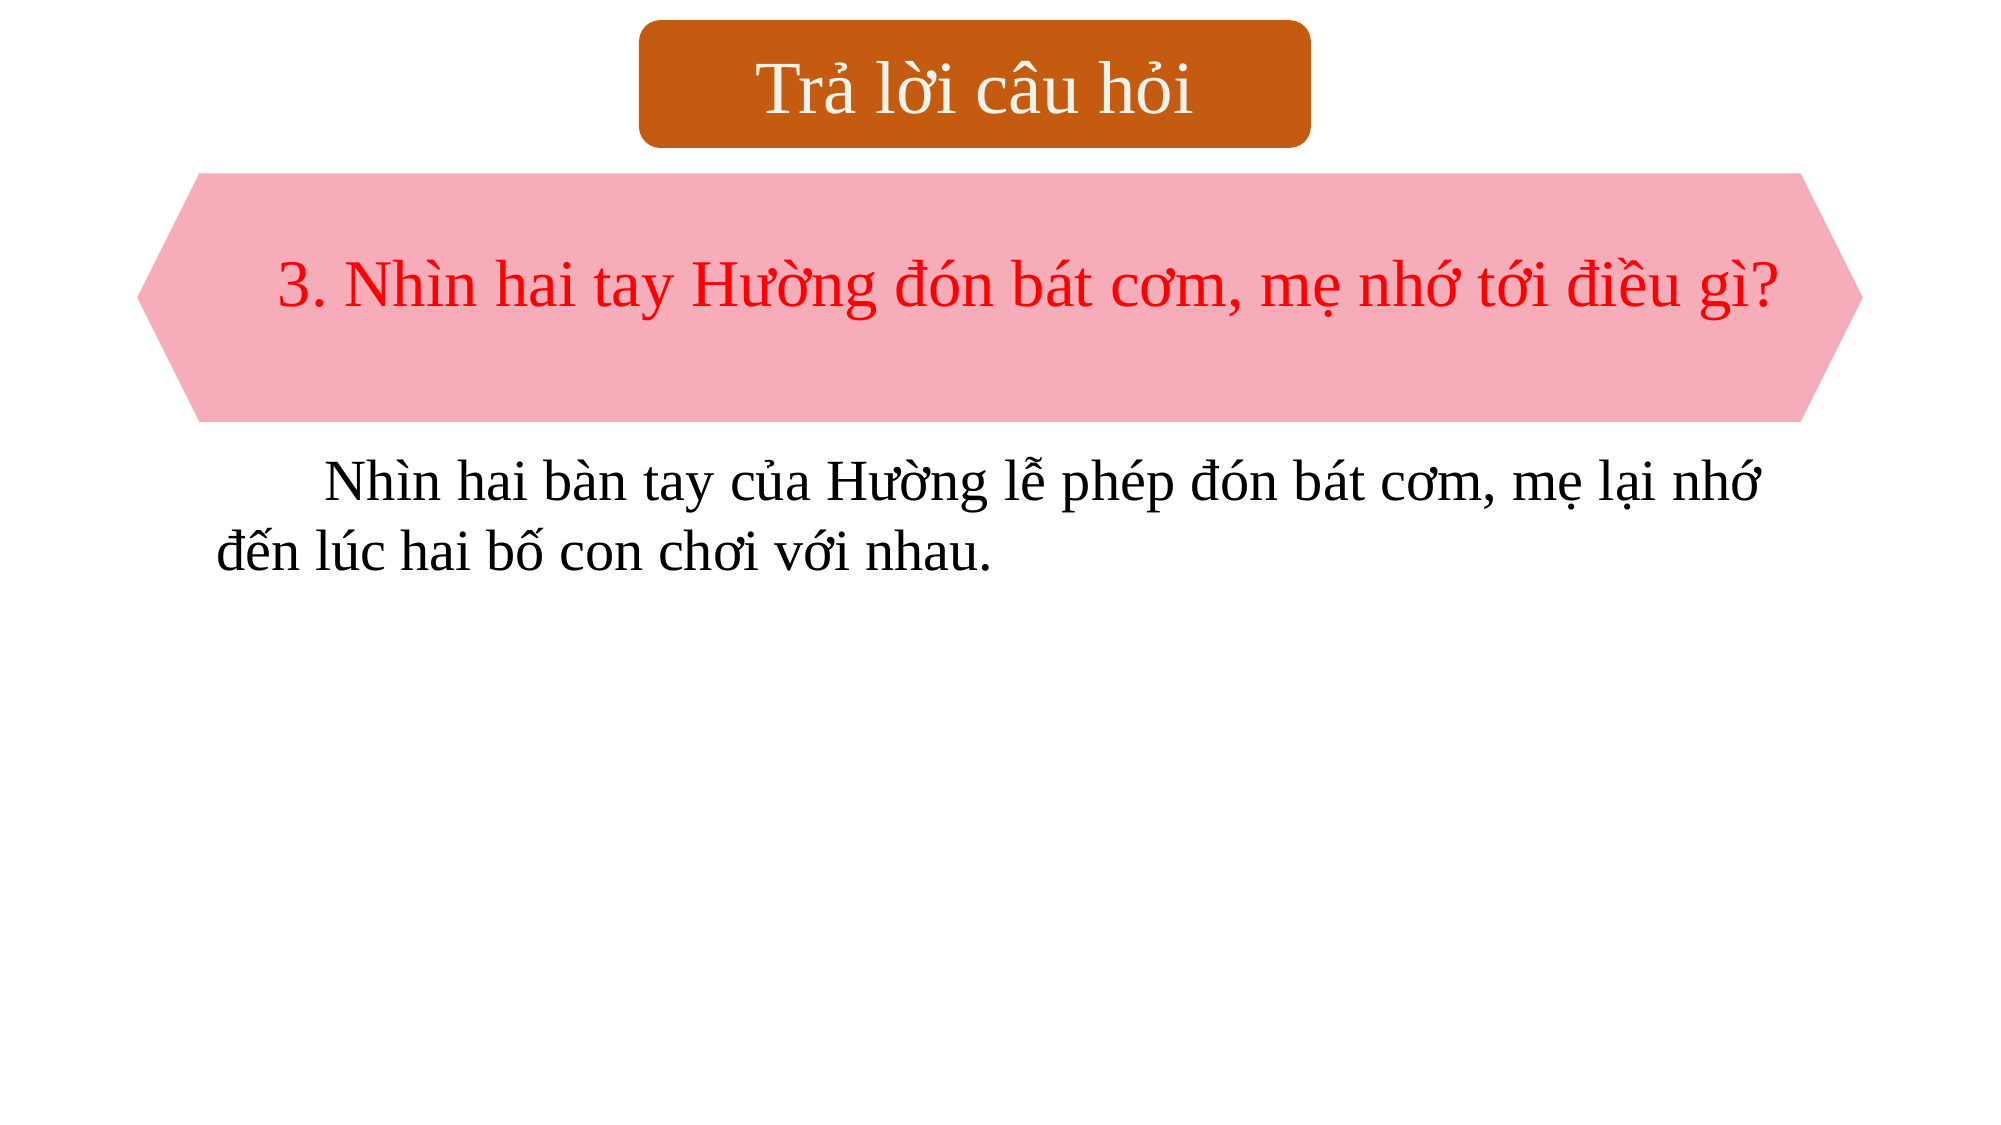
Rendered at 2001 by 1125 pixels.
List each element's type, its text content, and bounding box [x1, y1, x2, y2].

text_box 3. Nhìn hai tay Hường đón bát cơm, mẹ nhớ tới điều gì? [263, 232, 1798, 327]
text_box Trả lời câu hỏi [638, 20, 1311, 148]
text_box [136, 172, 1864, 423]
text_box Nhìn hai bàn tay của Hường lễ phép đón bát cơm, mẹ lại nhớ đến lúc hai bố con chơi với nhau. [201, 434, 1778, 590]
